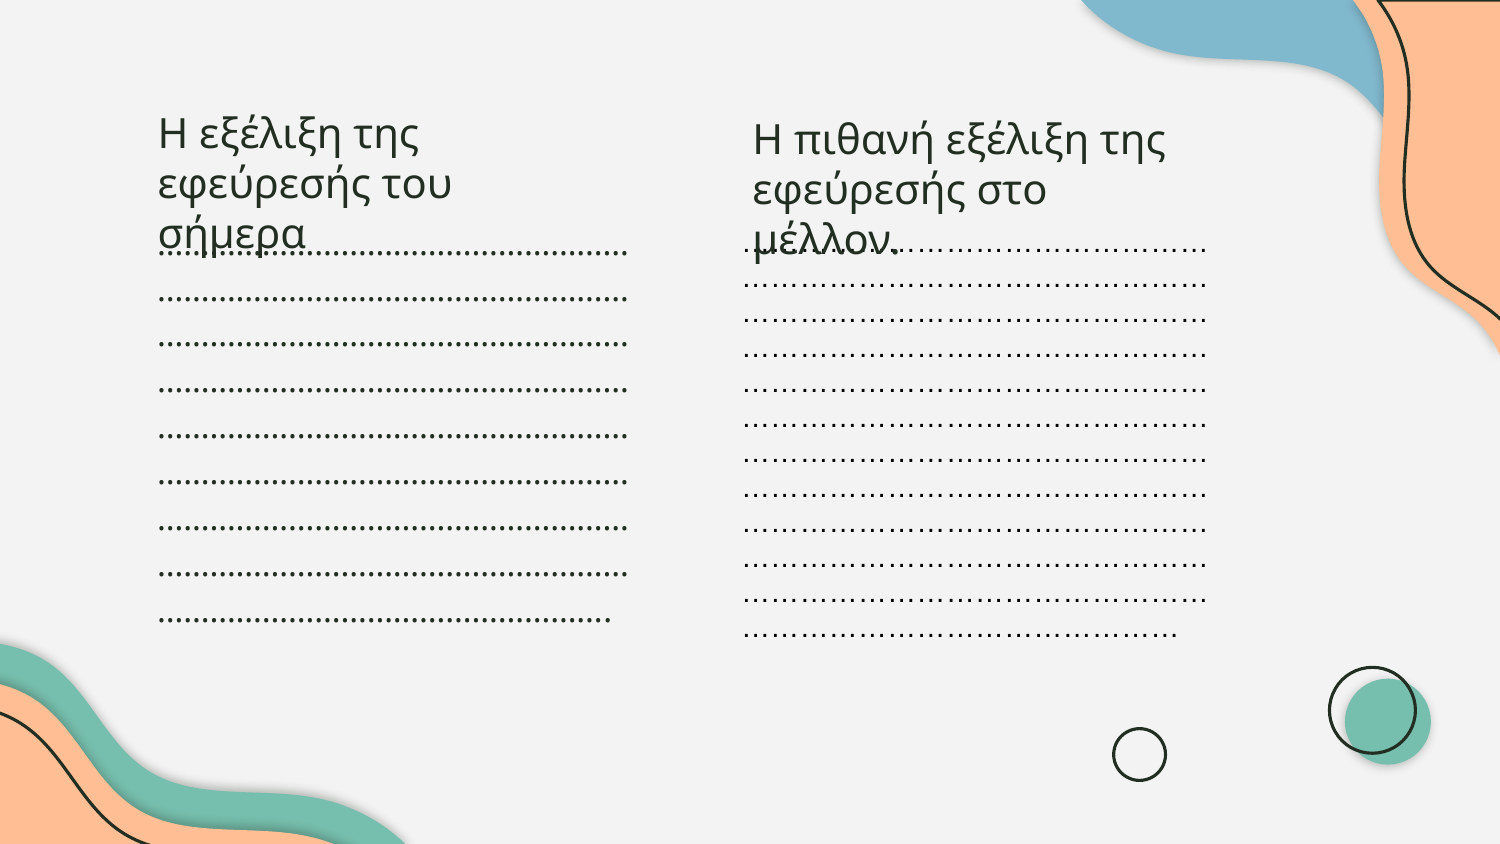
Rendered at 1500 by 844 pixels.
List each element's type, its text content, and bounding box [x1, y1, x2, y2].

subtitle ……………………………………………………………………………………………………………………………………………………………………………………………………………………………………………………………………………………………………………………………………………………………………………………………………………………………………………. [117, 200, 649, 729]
title Η εξέλιξη της εφεύρεσής του σήμερα [142, 91, 602, 195]
text_box Η πιθανή εξέλιξη της εφεύρεσής στο μέλλον. [737, 97, 1197, 201]
text_box …………………………………………………………………………………………………………………………………………………………………………………………………………………………………………………………………………………………………………………………………………………………………………………………………………………………………………………………………………………………………………………………… [701, 216, 1233, 651]
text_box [1113, 666, 1432, 781]
